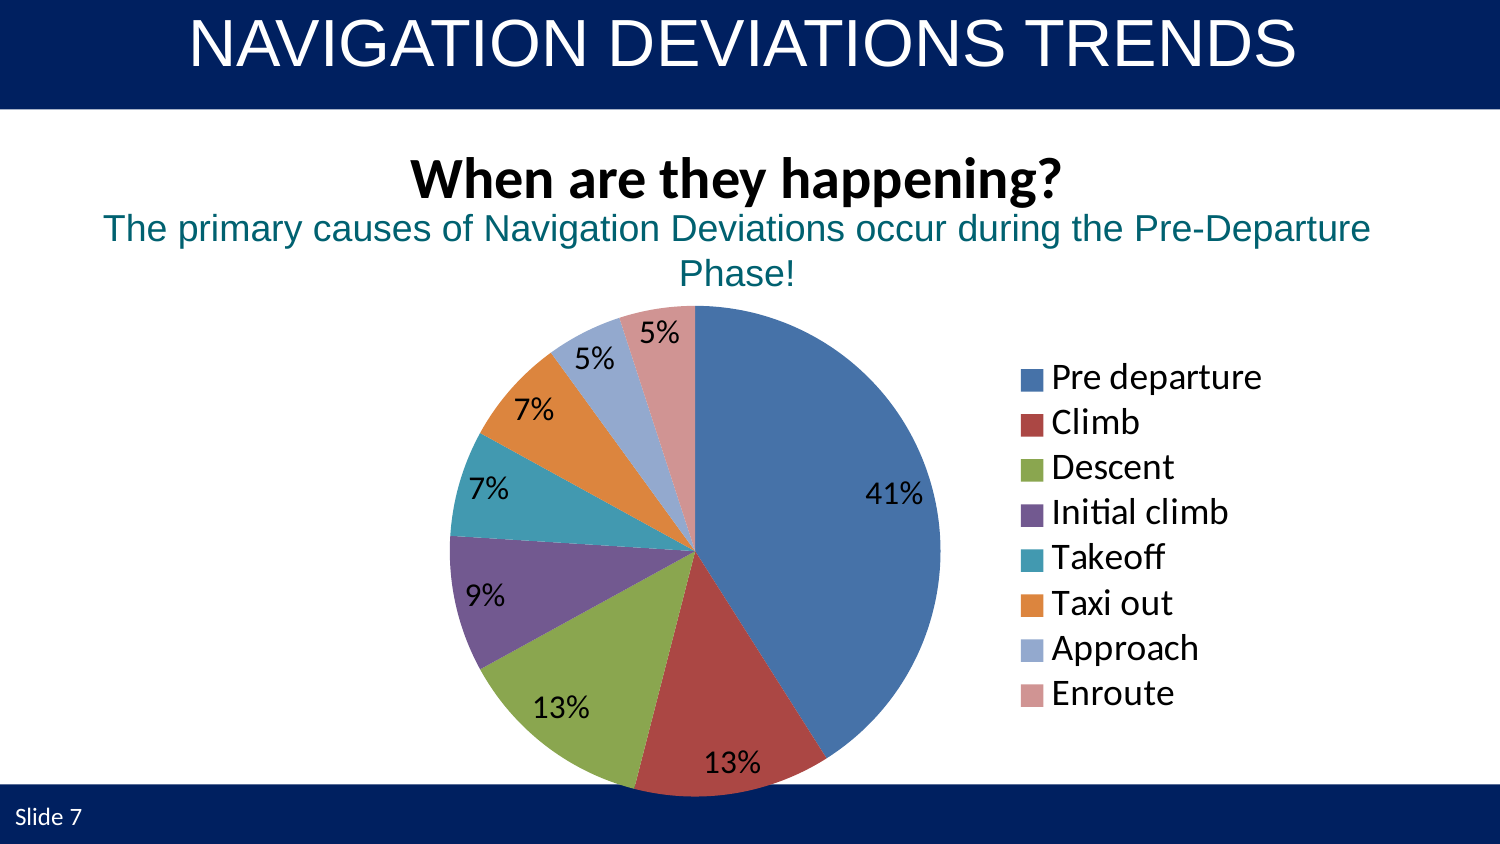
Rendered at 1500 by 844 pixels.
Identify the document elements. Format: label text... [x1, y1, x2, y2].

text_box The primary causes of Navigation Deviations occur during the Pre-Departure Phase! [24, 196, 1450, 302]
chart [337, 254, 1288, 823]
text_box When are they happening? [249, 132, 1225, 218]
text_box navigation DEVIATIONS Trends [50, 0, 1438, 88]
